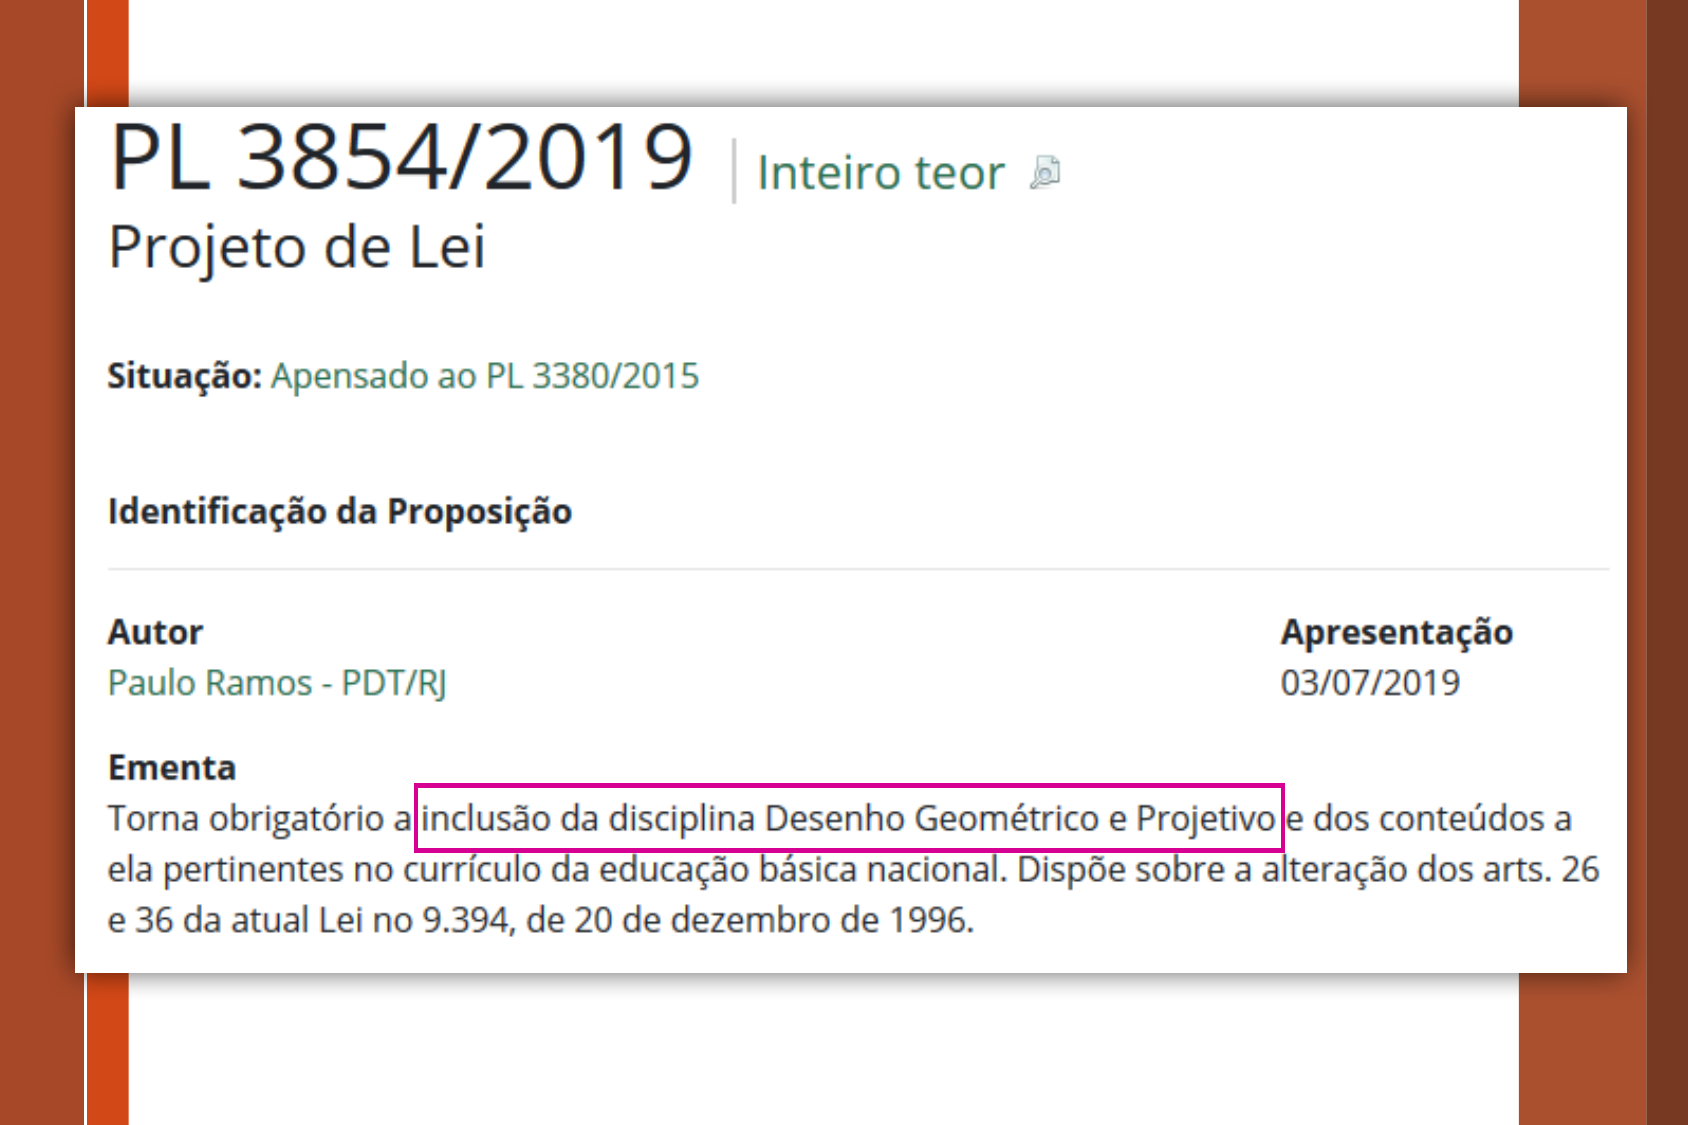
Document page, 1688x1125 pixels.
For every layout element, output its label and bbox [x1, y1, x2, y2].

picture [75, 107, 1627, 973]
